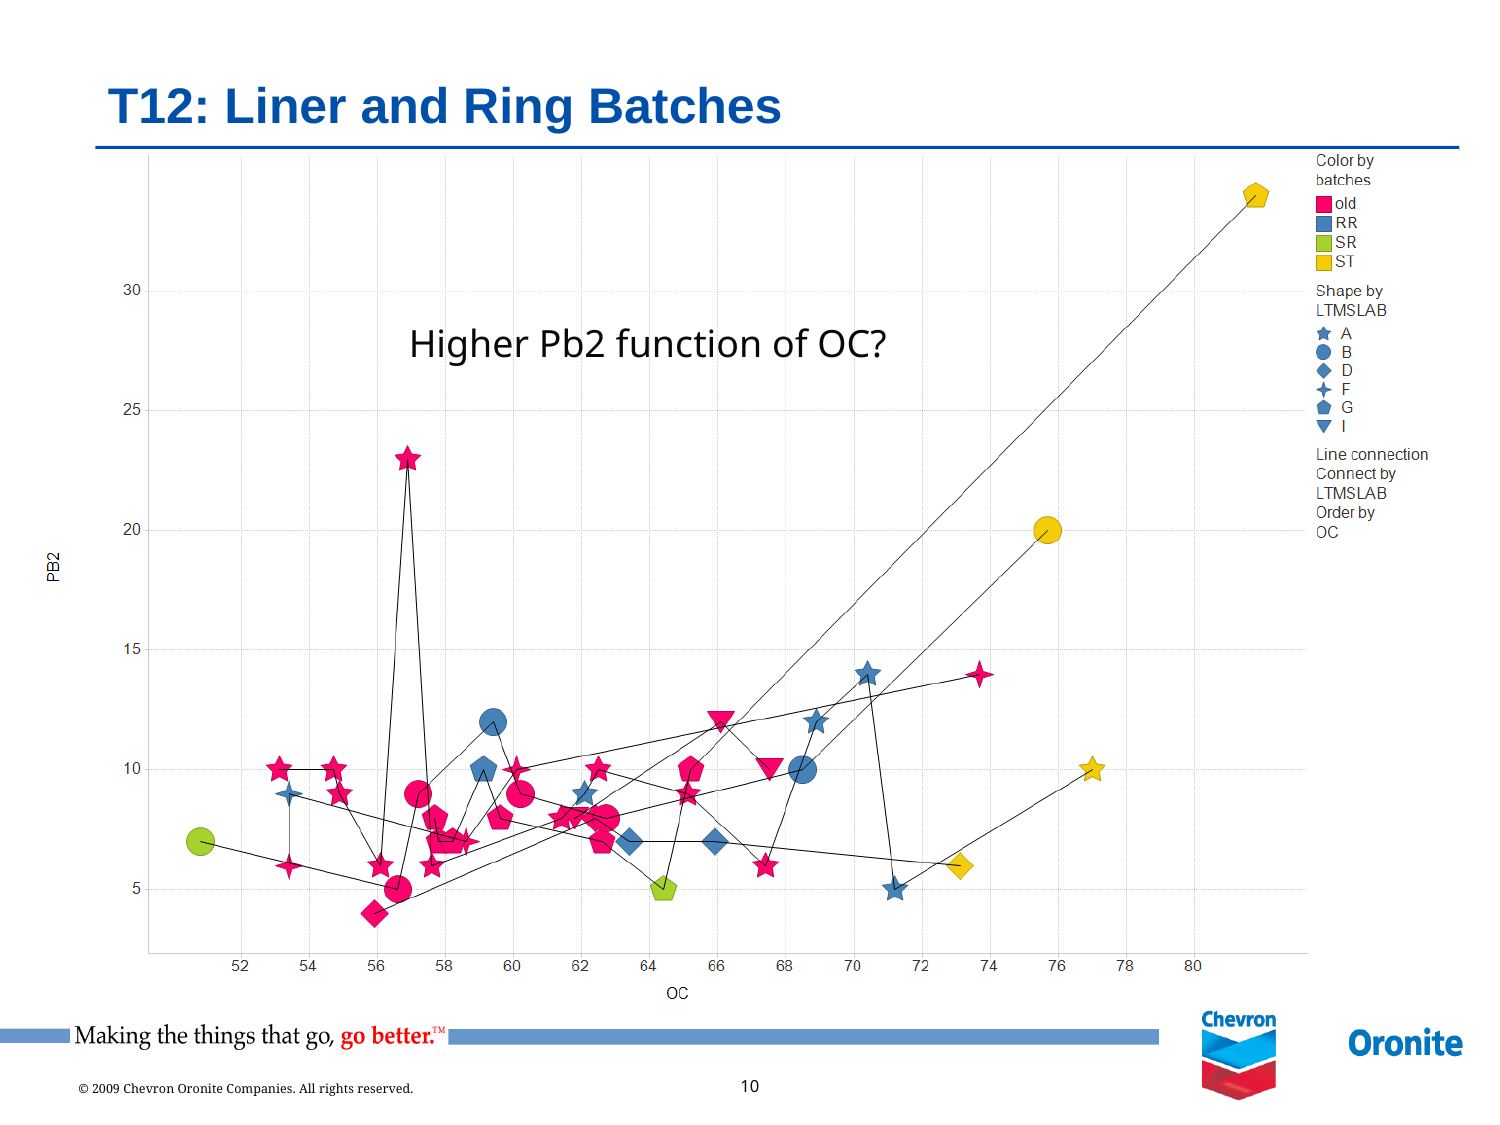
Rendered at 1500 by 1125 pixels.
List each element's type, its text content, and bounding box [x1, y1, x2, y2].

picture [41, 149, 1485, 1106]
picture [75, 1024, 445, 1050]
title T12: Liner and Ring Batches [91, 99, 1476, 142]
